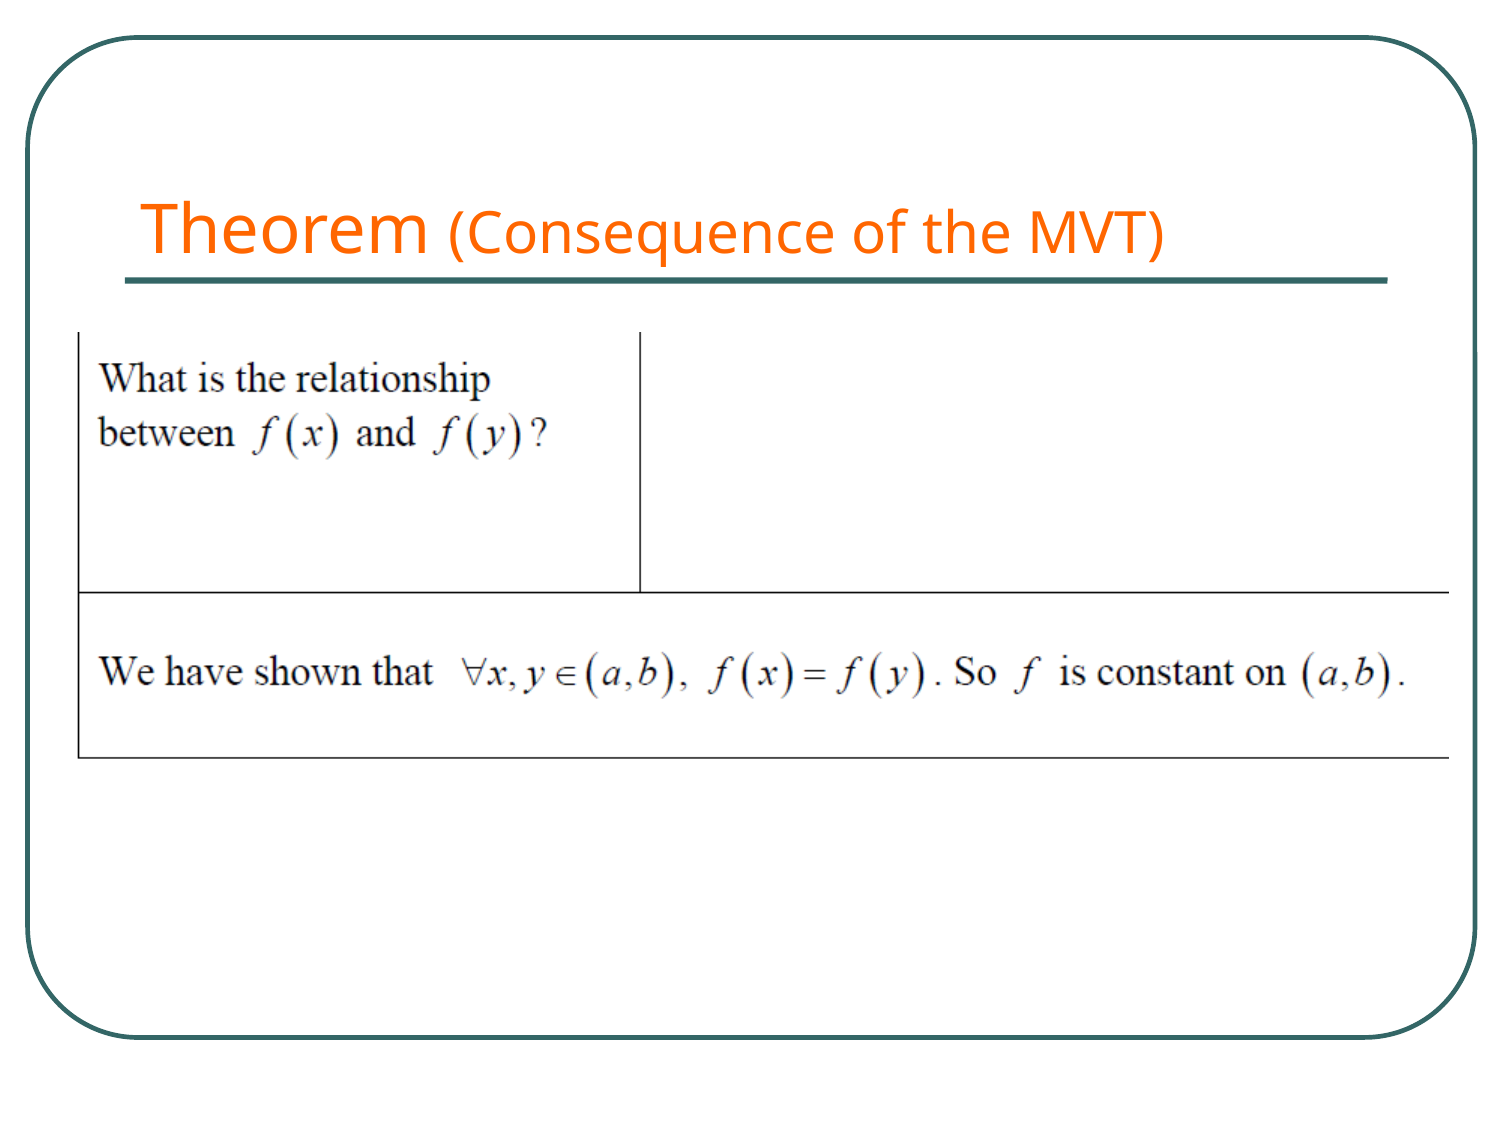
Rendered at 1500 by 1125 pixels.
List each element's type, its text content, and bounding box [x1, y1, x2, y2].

title Theorem (Consequence of the MVT) [125, 87, 1388, 275]
picture [51, 332, 1449, 793]
